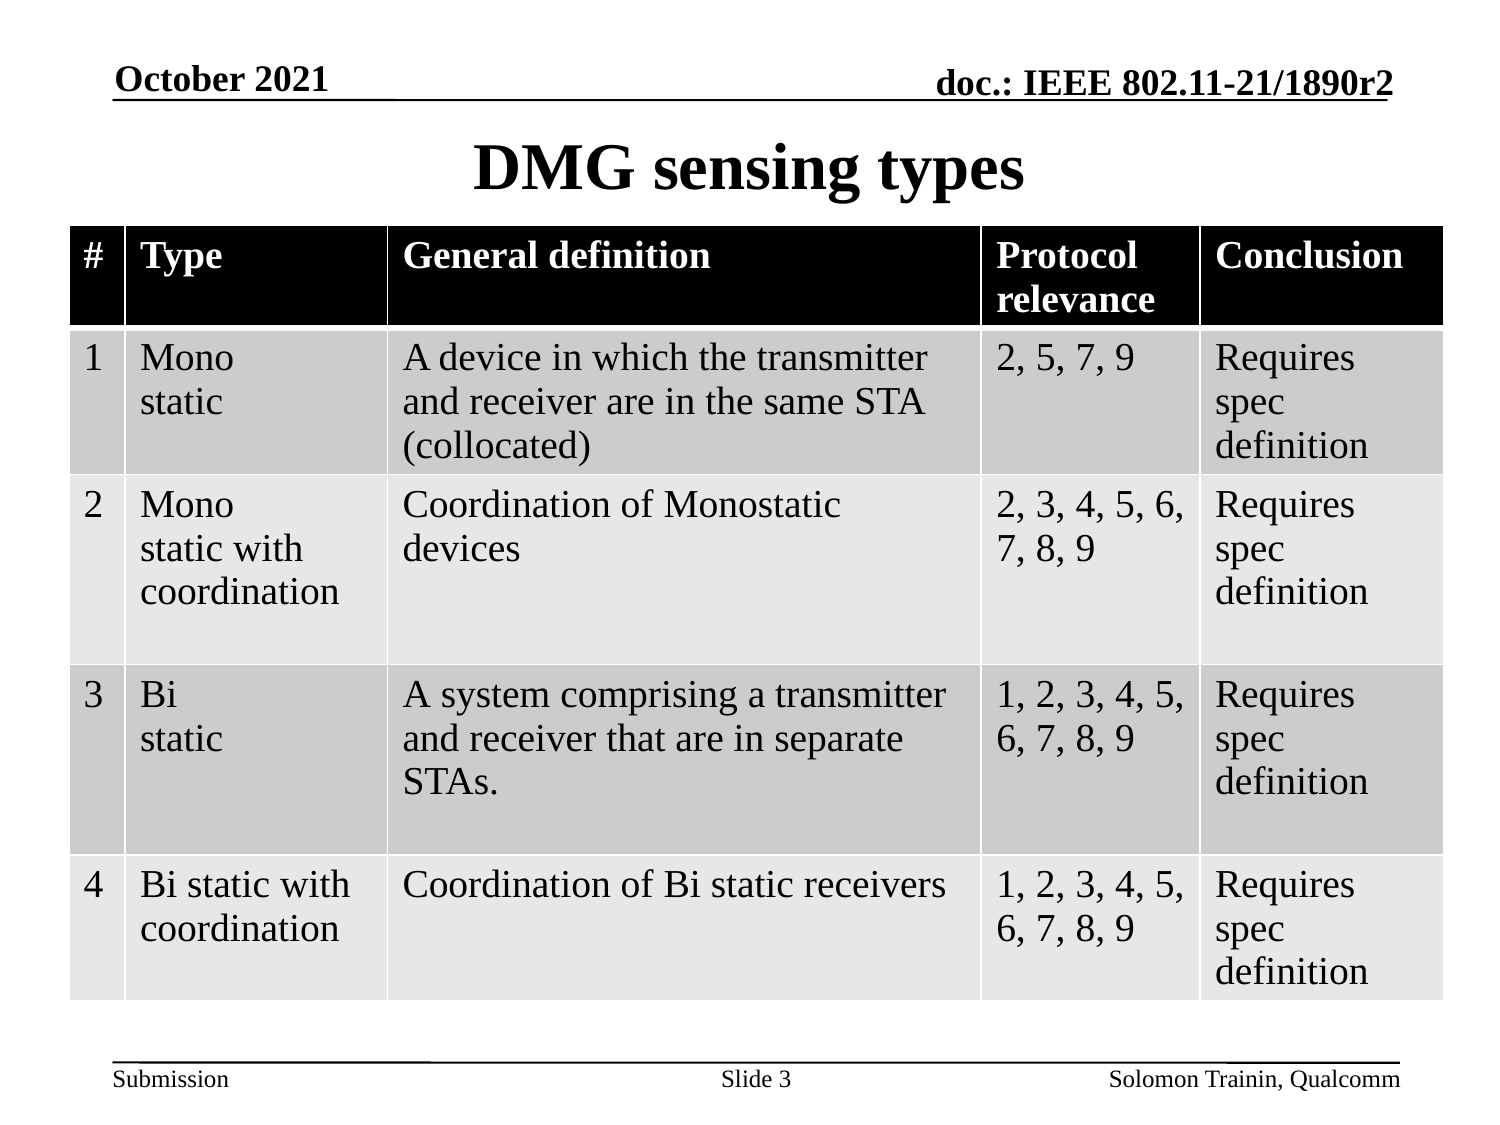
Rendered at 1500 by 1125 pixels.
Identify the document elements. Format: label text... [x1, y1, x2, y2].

table_cell Requires spec definition [1201, 331, 1443, 474]
table_header Protocol relevance [982, 226, 1199, 325]
table_cell Mono static with coordination [126, 475, 387, 664]
table_cell Requires spec definition [1201, 665, 1443, 854]
table_cell Mono static [126, 331, 387, 474]
table_cell 2, 3, 4, 5, 6, 7, 8, 9 [982, 475, 1199, 664]
table_header General definition [388, 226, 980, 325]
table_cell 1, 2, 3, 4, 5, 6, 7, 8, 9 [982, 665, 1199, 854]
table_cell 1, 2, 3, 4, 5, 6, 7, 8, 9 [982, 856, 1199, 1000]
table_cell A device in which the transmitter and receiver are in the same STA (collocated) [388, 331, 980, 474]
table_cell 2, 5, 7, 9 [982, 331, 1199, 474]
table_cell 4 [70, 856, 124, 1000]
table_header Conclusion [1201, 226, 1443, 325]
footer Solomon Trainin, Qualcomm [878, 1061, 1402, 1093]
slide_number Slide 3 [712, 1061, 800, 1123]
table_cell 1 [70, 331, 124, 474]
table_cell Bi static [126, 665, 387, 854]
table_cell 3 [70, 665, 124, 854]
table_cell 2 [70, 475, 124, 664]
table_cell Coordination of Bi static receivers [388, 856, 980, 1000]
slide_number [114, 54, 423, 100]
title DMG sensing types [112, 112, 1388, 213]
table_header Type [126, 226, 387, 325]
table_cell Coordination of Monostatic devices [388, 475, 980, 664]
table_header # [70, 226, 124, 325]
table_cell Bi static with coordination [126, 856, 387, 1000]
table_cell Requires spec definition [1201, 475, 1443, 664]
table_cell Requires spec definition [1201, 856, 1443, 1000]
table_cell A system comprising a transmitter and receiver that are in separate STAs. [388, 665, 980, 854]
